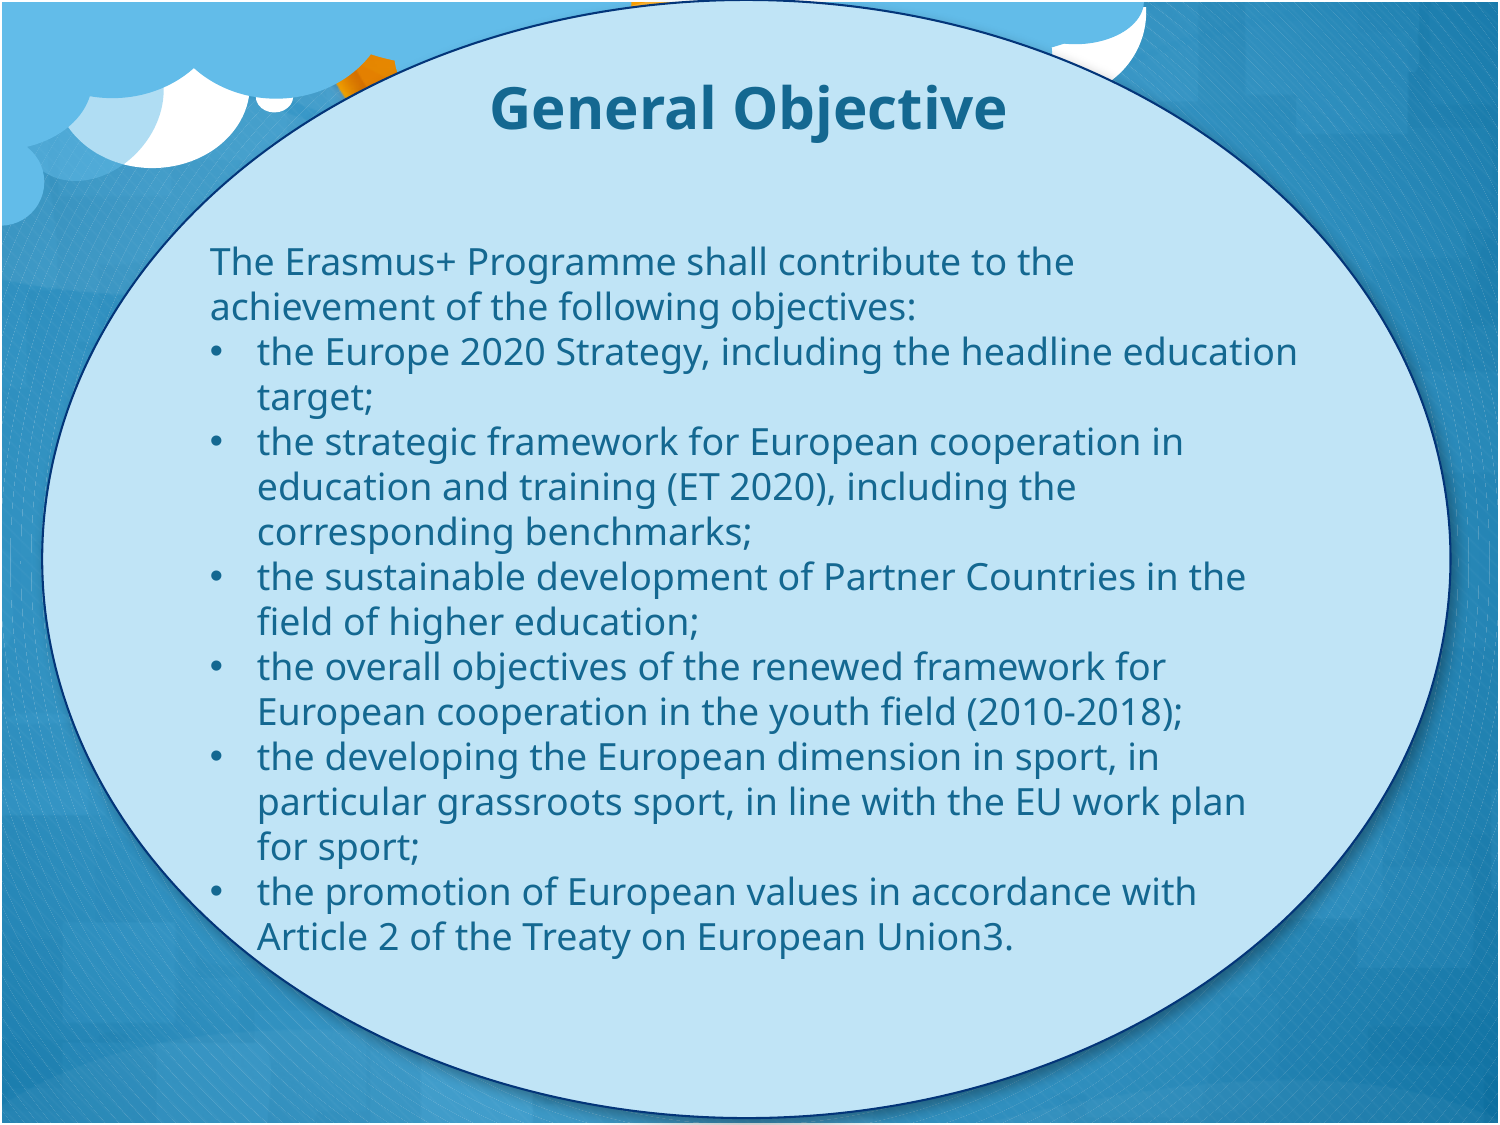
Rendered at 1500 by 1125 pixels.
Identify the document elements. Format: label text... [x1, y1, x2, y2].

text_box [416, 0, 1077, 64]
text_box [41, 84, 1318, 909]
text_box [261, 966, 1231, 1120]
picture [2, 2, 1498, 1123]
text_box The Erasmus+ Programme shall contribute to the achievement of the following objectives: the Europe 2020 Strategy, including the headline education target; the strategic framework for European cooperation in education and training (ET 2020), including the corresponding benchmarks; the sustainable development of Partner Countries in the field of higher education; the overall objectives of the renewed framework for European cooperation in the youth field (2010-2018); the developing the European dimension in sport, in particular grassroots sport, in line with the EU work plan for sport; the promotion of European values in accordance with Article 2 of the Treaty on European Union3. [195, 230, 1322, 966]
text_box [1322, 235, 1452, 883]
text_box General Objective [371, 64, 1127, 149]
